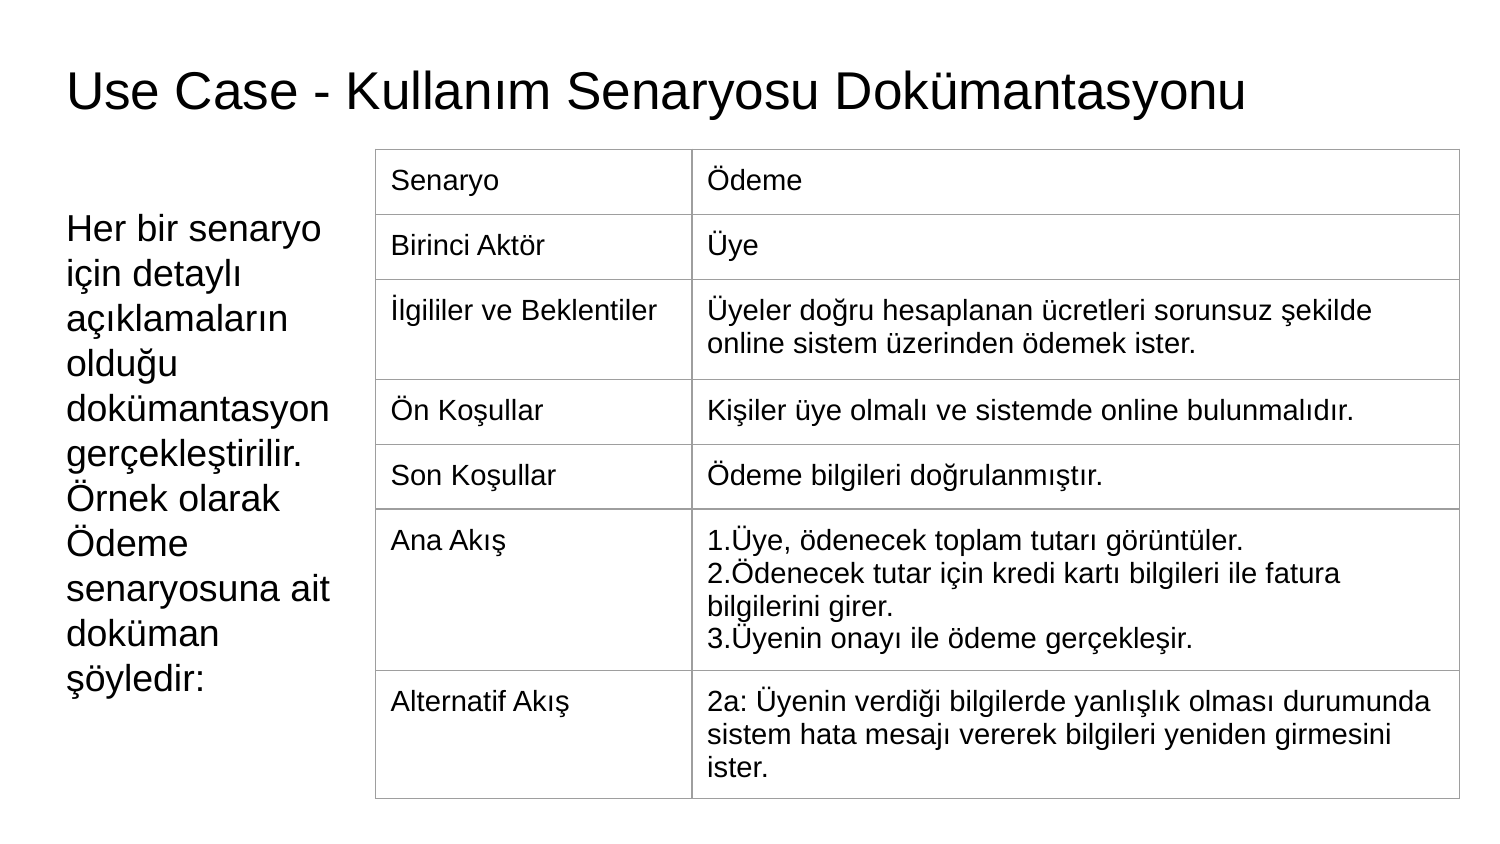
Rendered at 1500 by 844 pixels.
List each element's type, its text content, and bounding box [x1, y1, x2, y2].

table_header Senaryo [376, 150, 691, 214]
table_cell Alternatif Akış [376, 671, 691, 798]
table_cell İlgililer ve Beklentiler [376, 280, 691, 379]
table_cell Son Koşullar [376, 445, 691, 508]
table_cell Üye [693, 215, 1459, 279]
table_cell Kişiler üye olmalı ve sistemde online bulunmalıdır. [693, 380, 1459, 444]
table_cell Ön Koşullar [376, 380, 691, 444]
table_cell 1.Üye, ödenecek toplam tutarı görüntüler. 2.Ödenecek tutar için kredi kartı bilgileri ile fatura bilgilerini girer. 3.Üyenin onayı ile ödeme gerçekleşir. [693, 510, 1459, 670]
table_cell Ana Akış [376, 510, 691, 670]
list Her bir senaryo için detaylı açıklamaların olduğu dokümantasyon gerçekleştirilir. Örnek olarak Ödeme senaryosuna ait doküman şöyledir: [51, 189, 375, 750]
table_cell Üyeler doğru hesaplanan ücretleri sorunsuz şekilde online sistem üzerinden ödemek ister. [693, 280, 1459, 379]
table_cell Birinci Aktör [376, 215, 691, 279]
table_cell Ödeme bilgileri doğrulanmıştır. [693, 445, 1459, 508]
table_header Ödeme [693, 150, 1459, 214]
title Use Case - Kullanım Senaryosu Dokümantasyonu [51, 41, 1449, 136]
table_cell 2a: Üyenin verdiği bilgilerde yanlışlık olması durumunda sistem hata mesajı vererek bilgileri yeniden girmesini ister. [693, 671, 1459, 798]
